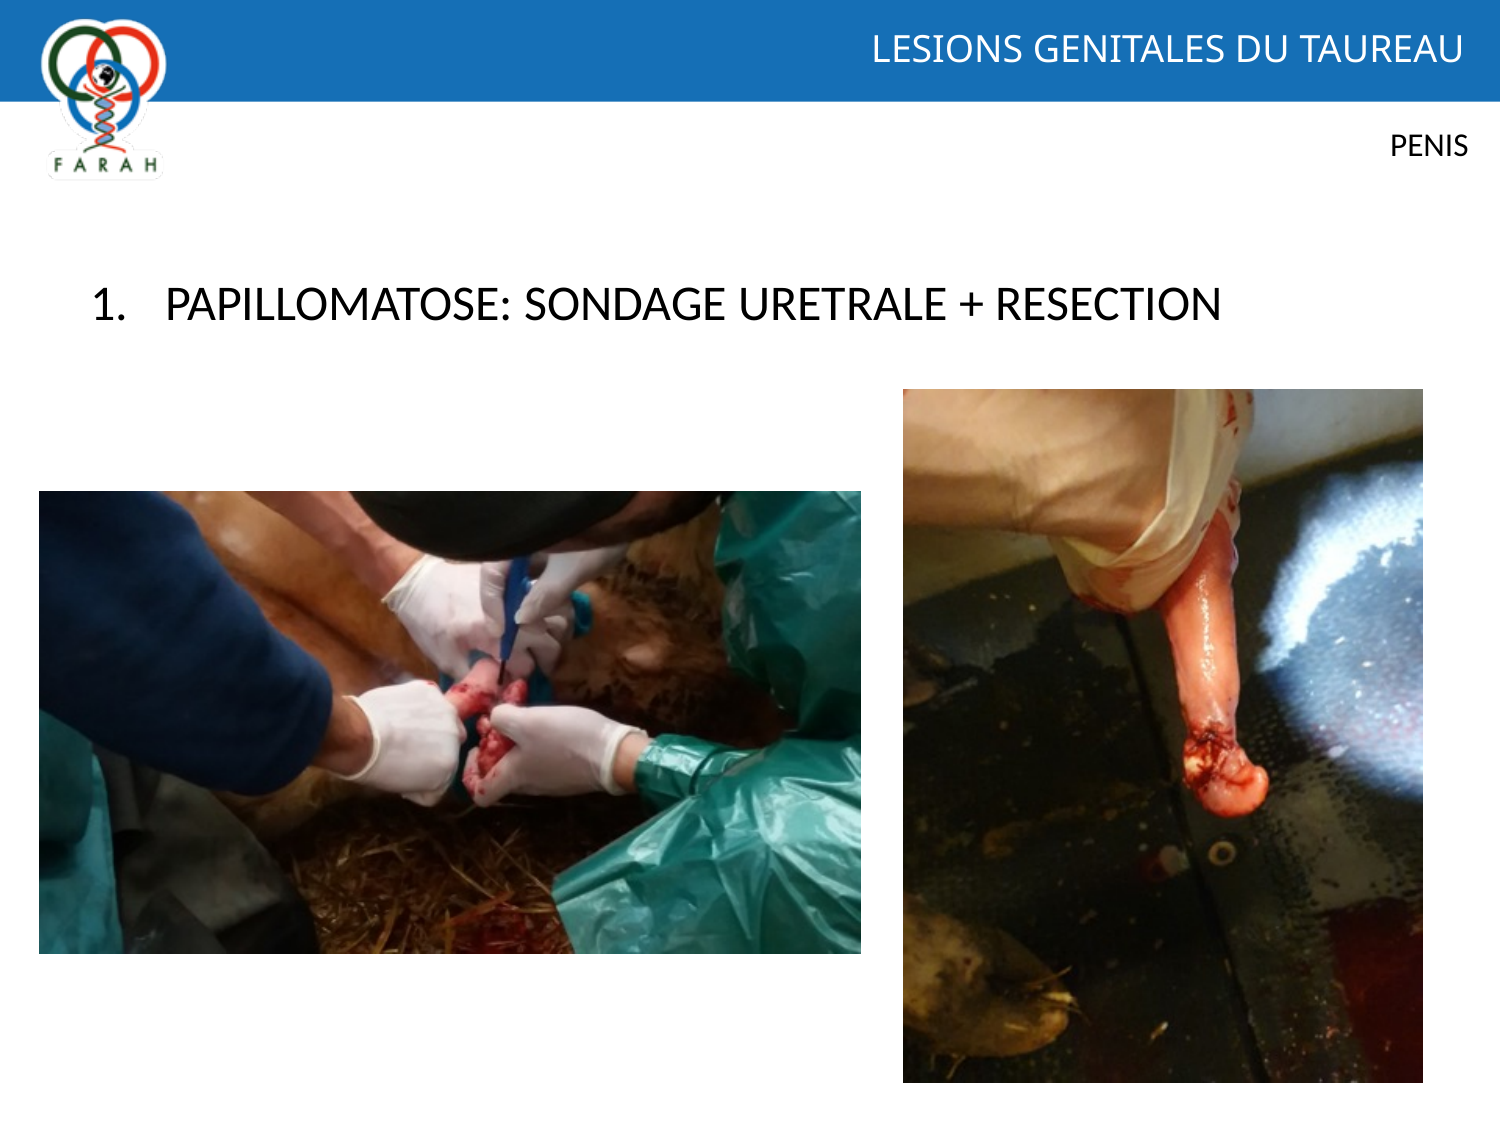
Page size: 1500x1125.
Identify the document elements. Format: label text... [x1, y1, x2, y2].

picture [902, 389, 1424, 1084]
picture [17, 11, 191, 185]
text_box PENIS [230, 101, 1484, 185]
picture [39, 491, 861, 954]
list PAPILLOMATOSE: SONDAGE URETRALE + RESECTION [75, 262, 1425, 1005]
text_box LESIONS GENITALES DU TAUREAU [856, 17, 1481, 78]
